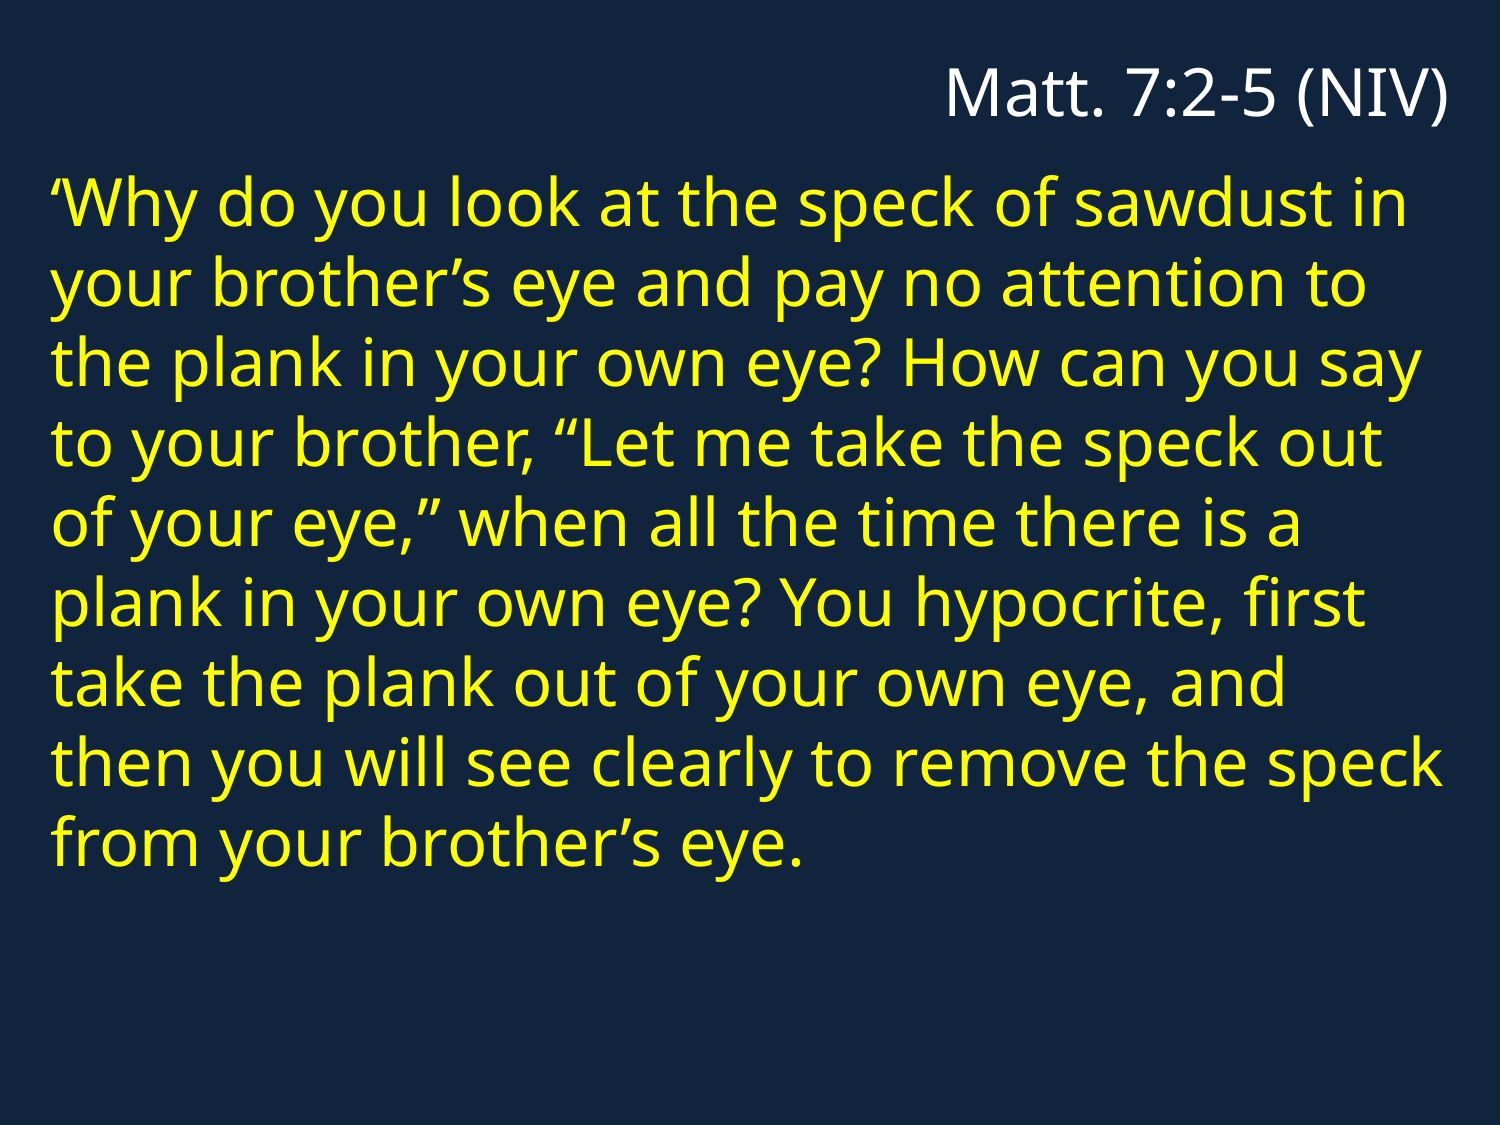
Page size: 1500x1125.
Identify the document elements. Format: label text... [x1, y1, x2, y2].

text_box Matt. 7:2-5 (NIV) ‘Why do you look at the speck of sawdust in your brother’s eye and pay no attention to the plank in your own eye? How can you say to your brother, “Let me take the speck out of your eye,” when all the time there is a plank in your own eye? You hypocrite, first take the plank out of your own eye, and then you will see clearly to remove the speck from your brother’s eye. [35, 42, 1465, 888]
